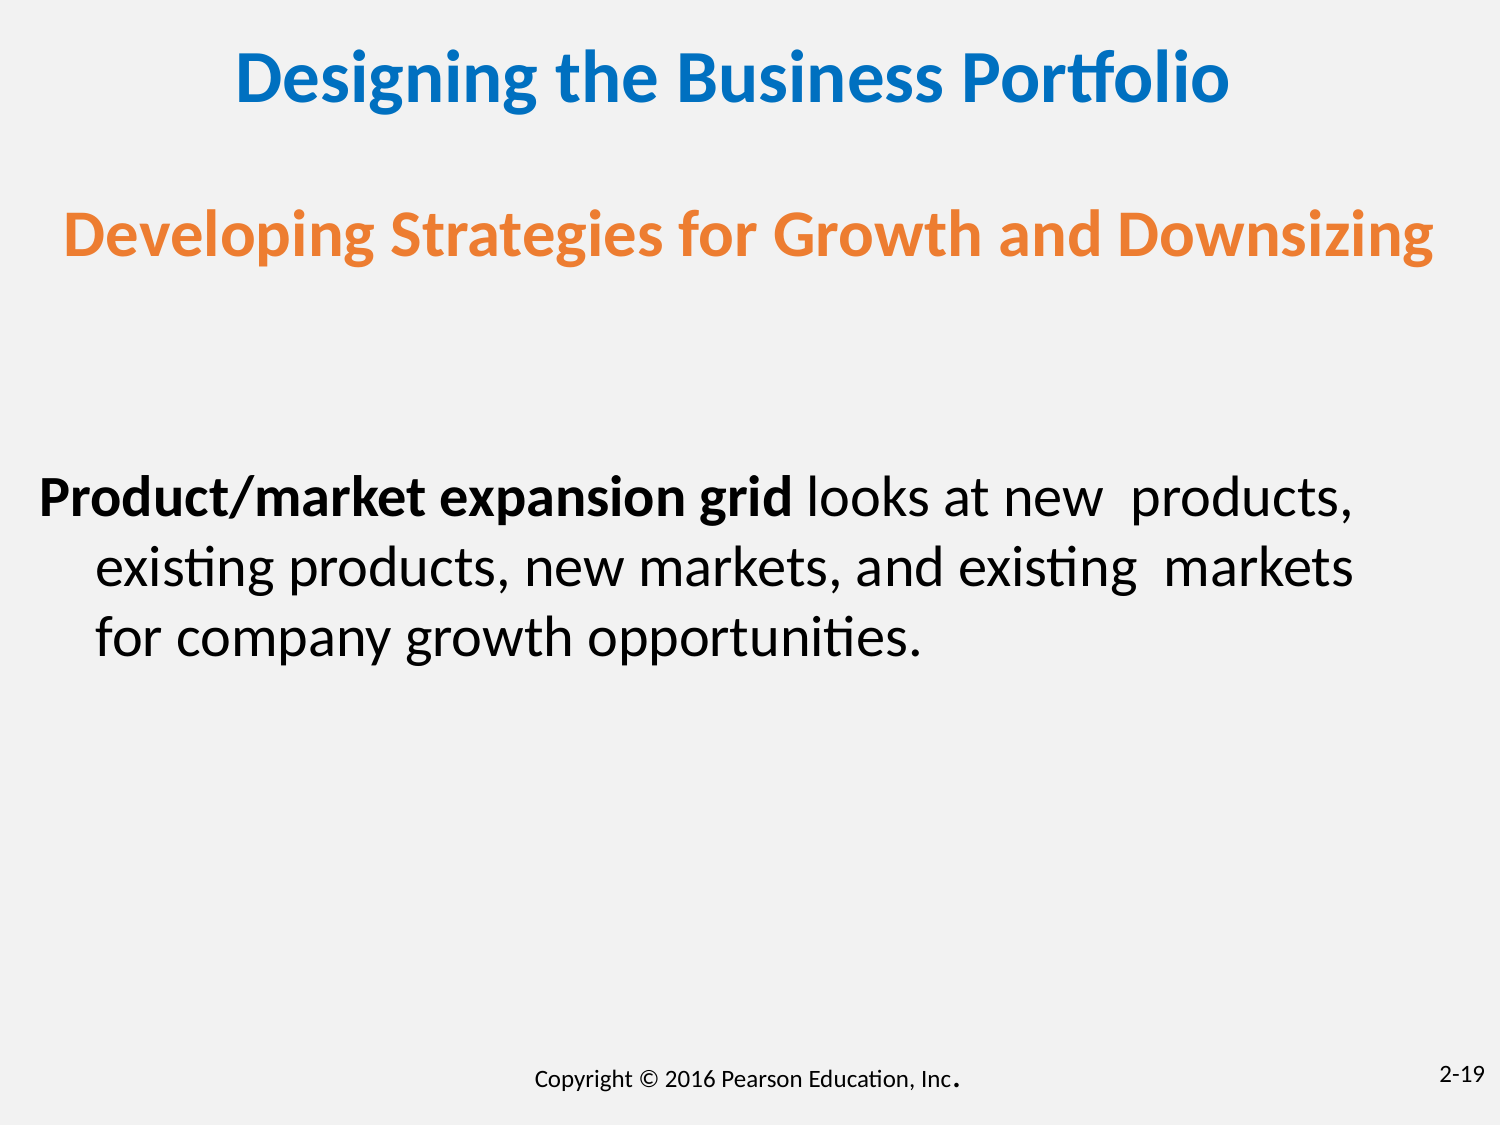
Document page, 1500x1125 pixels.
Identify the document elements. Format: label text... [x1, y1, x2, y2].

list Developing Strategies for Growth and Downsizing [44, 187, 1456, 279]
text_box Designing the Business Portfolio [12, 20, 1456, 125]
text_box Copyright © 2016 Pearson Education, Inc. [480, 1042, 1016, 1103]
text_box 2-19 [1356, 1050, 1500, 1125]
text_box Product/market expansion grid looks at new products, existing products, new markets, and existing markets for company growth opportunities. [24, 450, 1413, 676]
